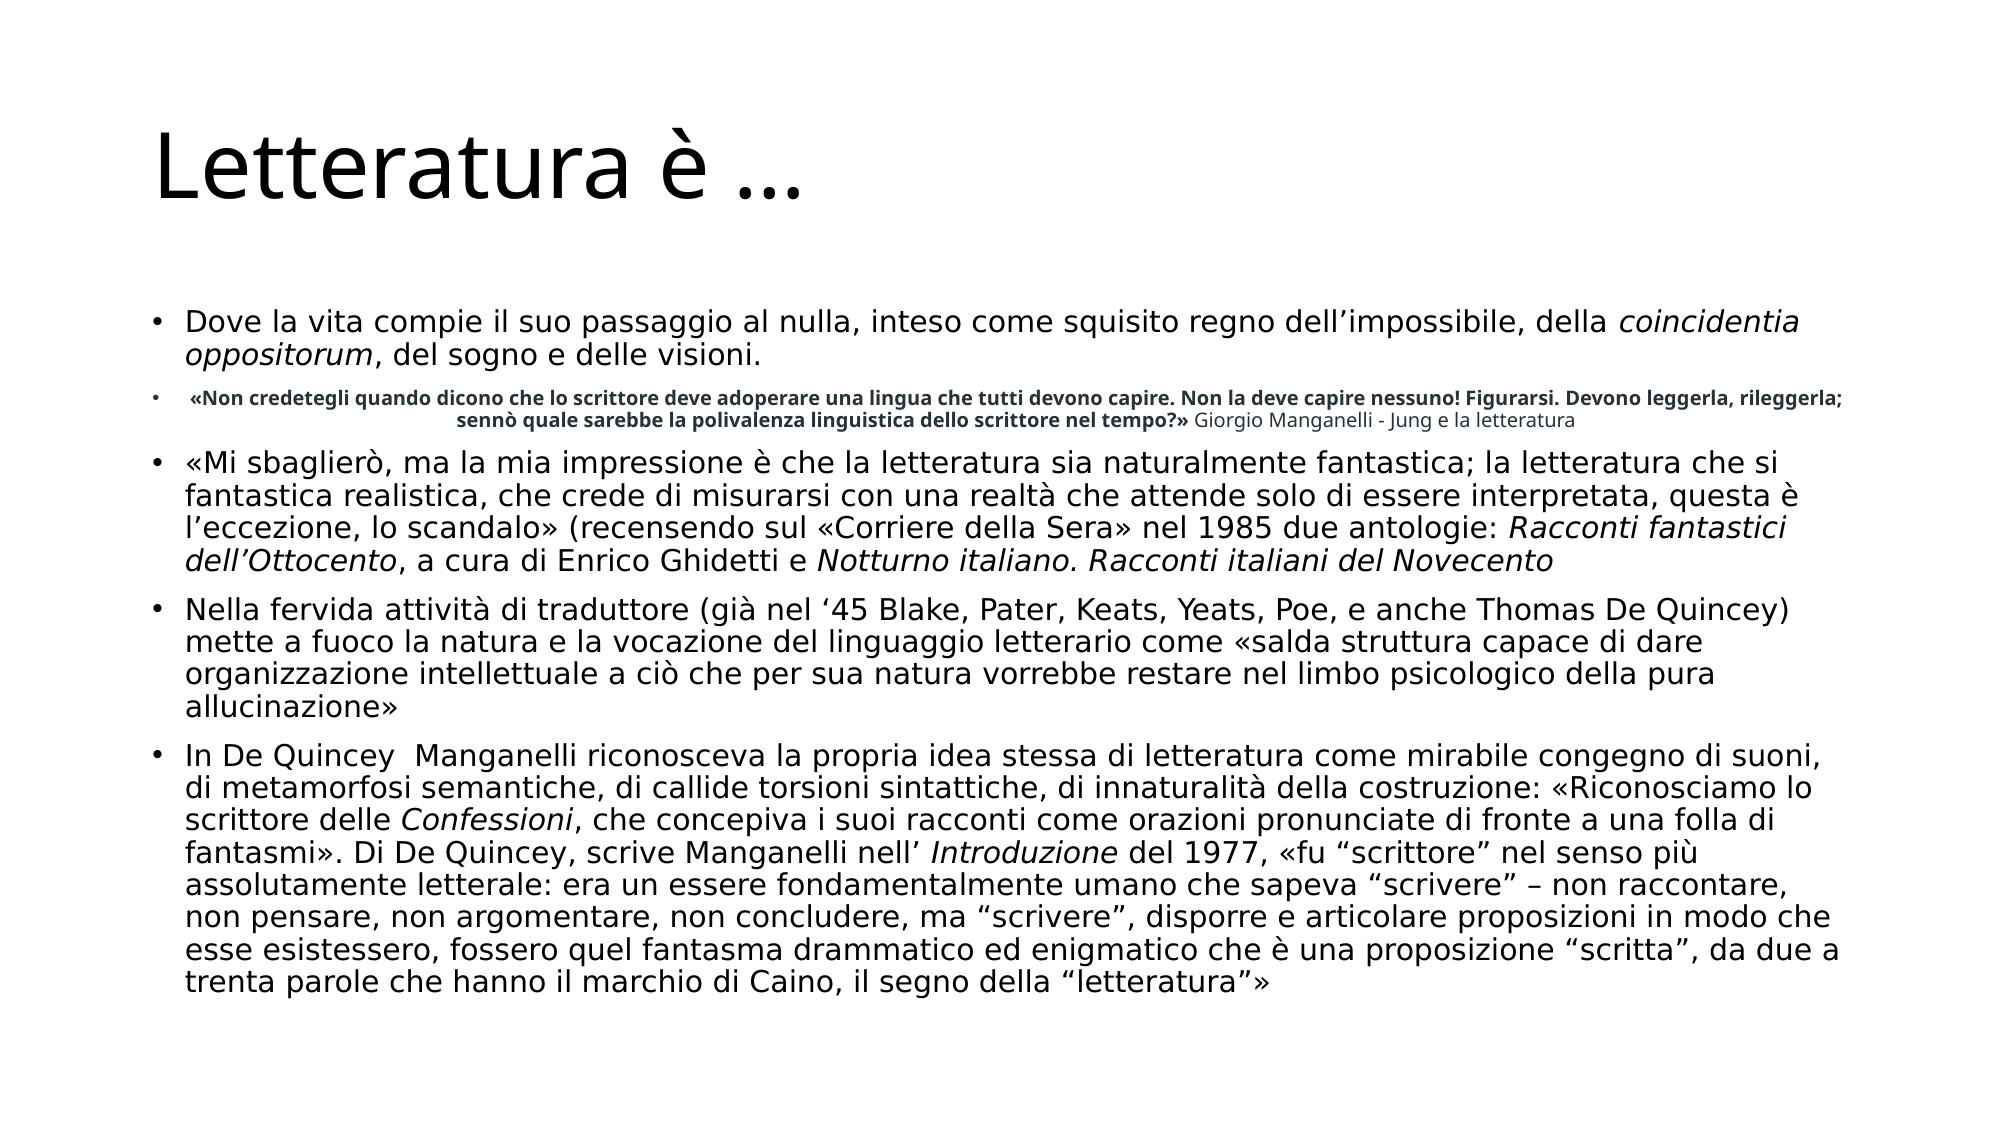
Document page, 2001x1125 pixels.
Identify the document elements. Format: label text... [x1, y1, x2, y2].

list Dove la vita compie il suo passaggio al nulla, inteso come squisito regno dell’impossibile, della coincidentia oppositorum, del sogno e delle visioni. «Non credetegli quando dicono che lo scrittore deve adoperare una lingua che tutti devono capire. Non la deve capire nessuno! Figurarsi. Devono leggerla, rileggerla; sennò quale sarebbe la polivalenza linguistica dello scrittore nel tempo?» Giorgio Manganelli - Jung e la letteratura «Mi sbaglierò, ma la mia impressione è che la letteratura sia naturalmente fantastica; la letteratura che si fantastica realistica, che crede di misurarsi con una realtà che attende solo di essere interpretata, questa è l’eccezione, lo scandalo» (recensendo sul «Corriere della Sera» nel 1985 due antologie: Racconti fantastici dell’Ottocento, a cura di Enrico Ghidetti e Notturno italiano. Racconti italiani del Novecento Nella fervida attività di traduttore (già nel ‘45 Blake, Pater, Keats, Yeats, Poe, e anche Thomas De Quincey) mette a fuoco la natura e la vocazione del linguaggio letterario come «salda struttura capace di dare organizzazione intellettuale a ciò che per sua natura vorrebbe restare nel limbo psicologico della pura allucinazione» In De Quincey Manganelli riconosceva la propria idea stessa di letteratura come mirabile congegno di suoni, di metamorfosi semantiche, di callide torsioni sintattiche, di innaturalità della costruzione: «Riconosciamo lo scrittore delle Confessioni, che concepiva i suoi racconti come orazioni pronunciate di fronte a una folla di fantasmi». Di De Quincey, scrive Manganelli nell’ Introduzione del 1977, «fu “scrittore” nel senso più assolutamente letterale: era un essere fondamentalmente umano che sapeva “scrivere” – non raccontare, non pensare, non argomentare, non concludere, ma “scrivere”, disporre e articolare proposizioni in modo che esse esistessero, fossero quel fantasma drammatico ed enigmatico che è una proposizione “scritta”, da due a trenta parole che hanno il marchio di Caino, il segno della “letteratura”» [137, 299, 1863, 1014]
title Letteratura è … [137, 59, 1863, 278]
